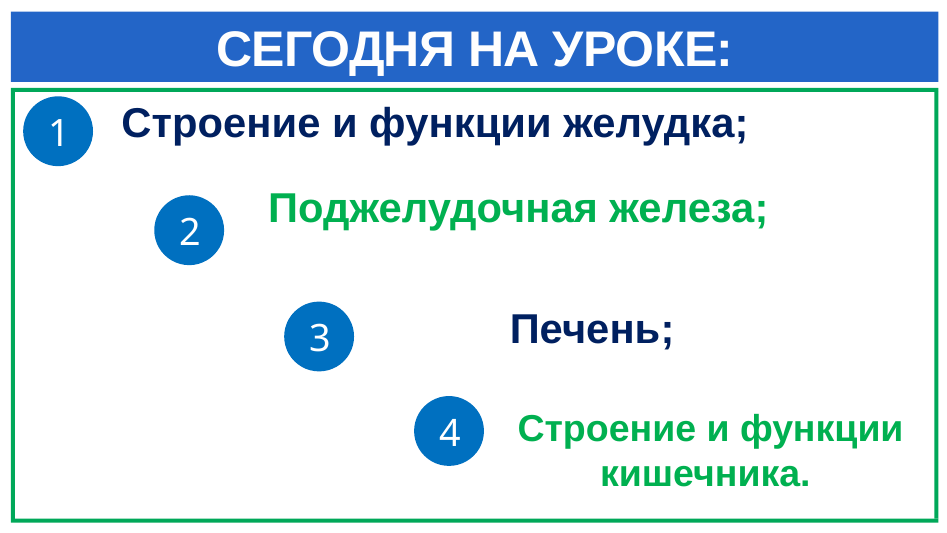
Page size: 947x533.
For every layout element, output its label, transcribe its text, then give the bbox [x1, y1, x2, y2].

text_box 2 [154, 195, 225, 266]
text_box Строение и функции кишечника. [487, 396, 934, 502]
text_box 1 [23, 96, 94, 167]
text_box 3 [284, 301, 355, 372]
text_box 4 [414, 396, 484, 466]
text_box Поджелудочная железа; [225, 173, 824, 239]
text_box Печень; [295, 294, 900, 360]
text_box Строение и функции желудка; [95, 88, 793, 154]
title СЕГОДНЯ НА УРОКЕ: [49, 0, 899, 92]
